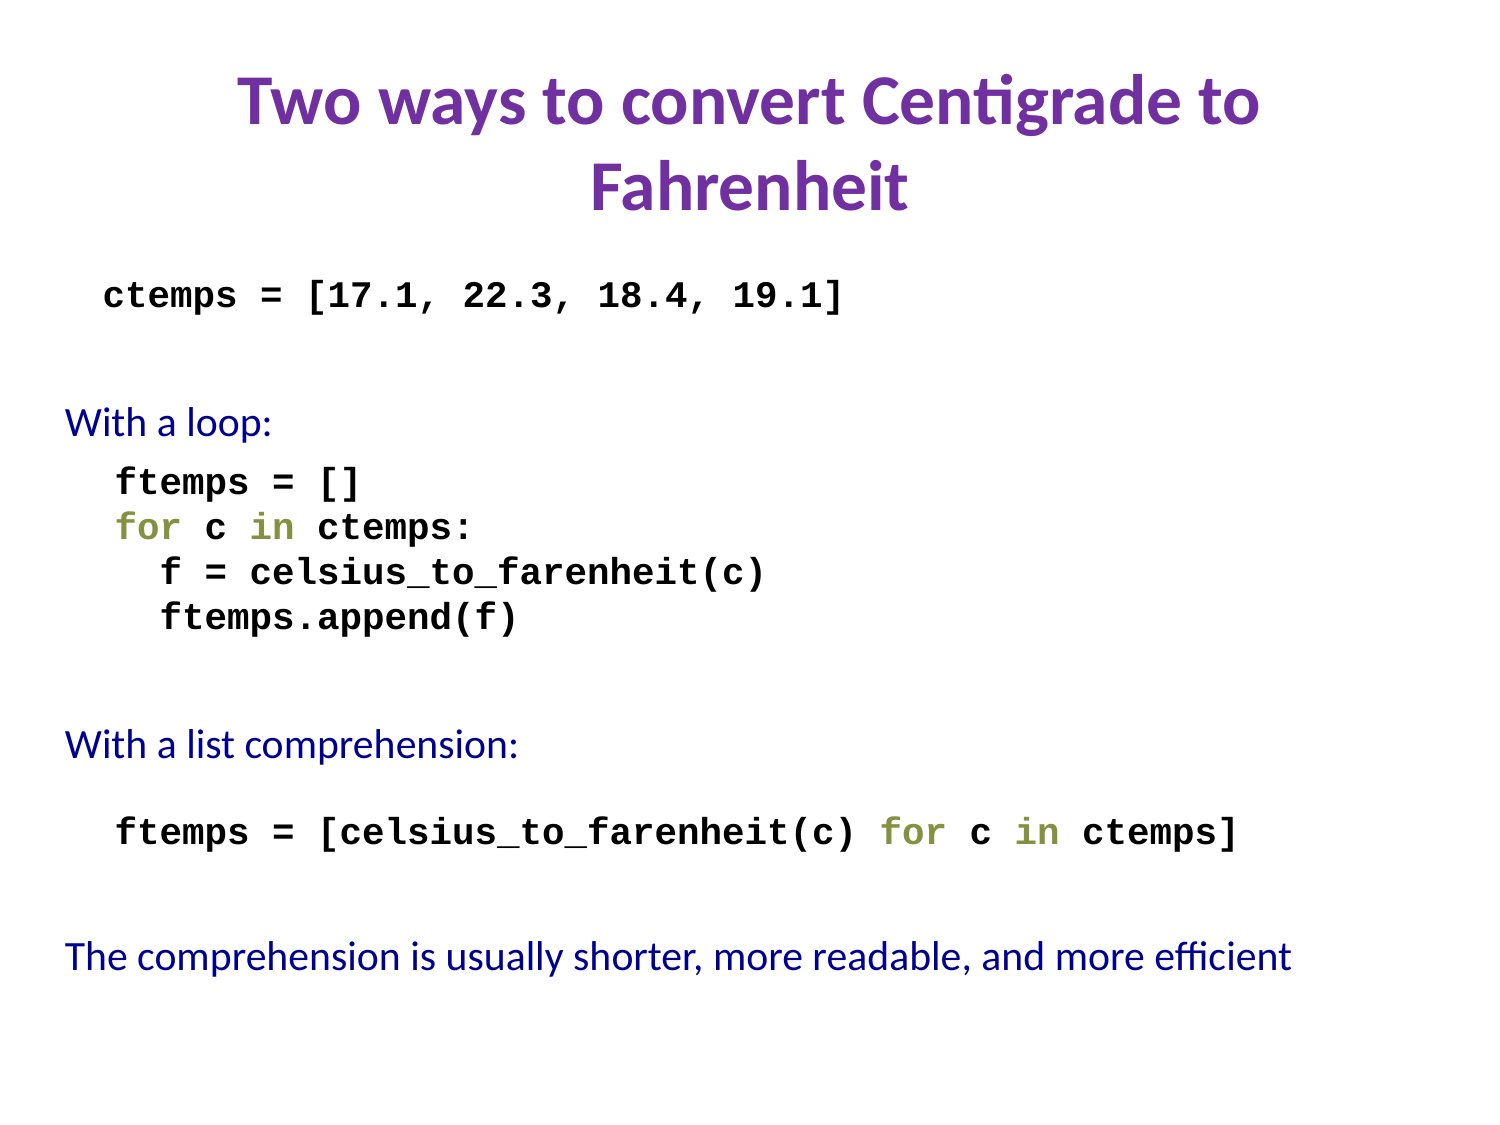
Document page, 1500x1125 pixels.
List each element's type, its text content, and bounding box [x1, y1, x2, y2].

text_box ftemps = [] for c in ctemps: f = celsius_to_farenheit(c) ftemps.append(f) [99, 453, 850, 645]
text_box With a loop: [50, 387, 850, 453]
text_box With a list comprehension: [50, 709, 850, 775]
text_box The comprehension is usually shorter, more readable, and more efficient [49, 921, 1313, 987]
title Two ways to convert Centigrade to Fahrenheit [75, 45, 1425, 233]
list ctemps = [17.1, 22.3, 18.4, 19.1] [87, 262, 1150, 563]
text_box ftemps = [celsius_to_farenheit(c) for c in ctemps] [99, 799, 1450, 860]
